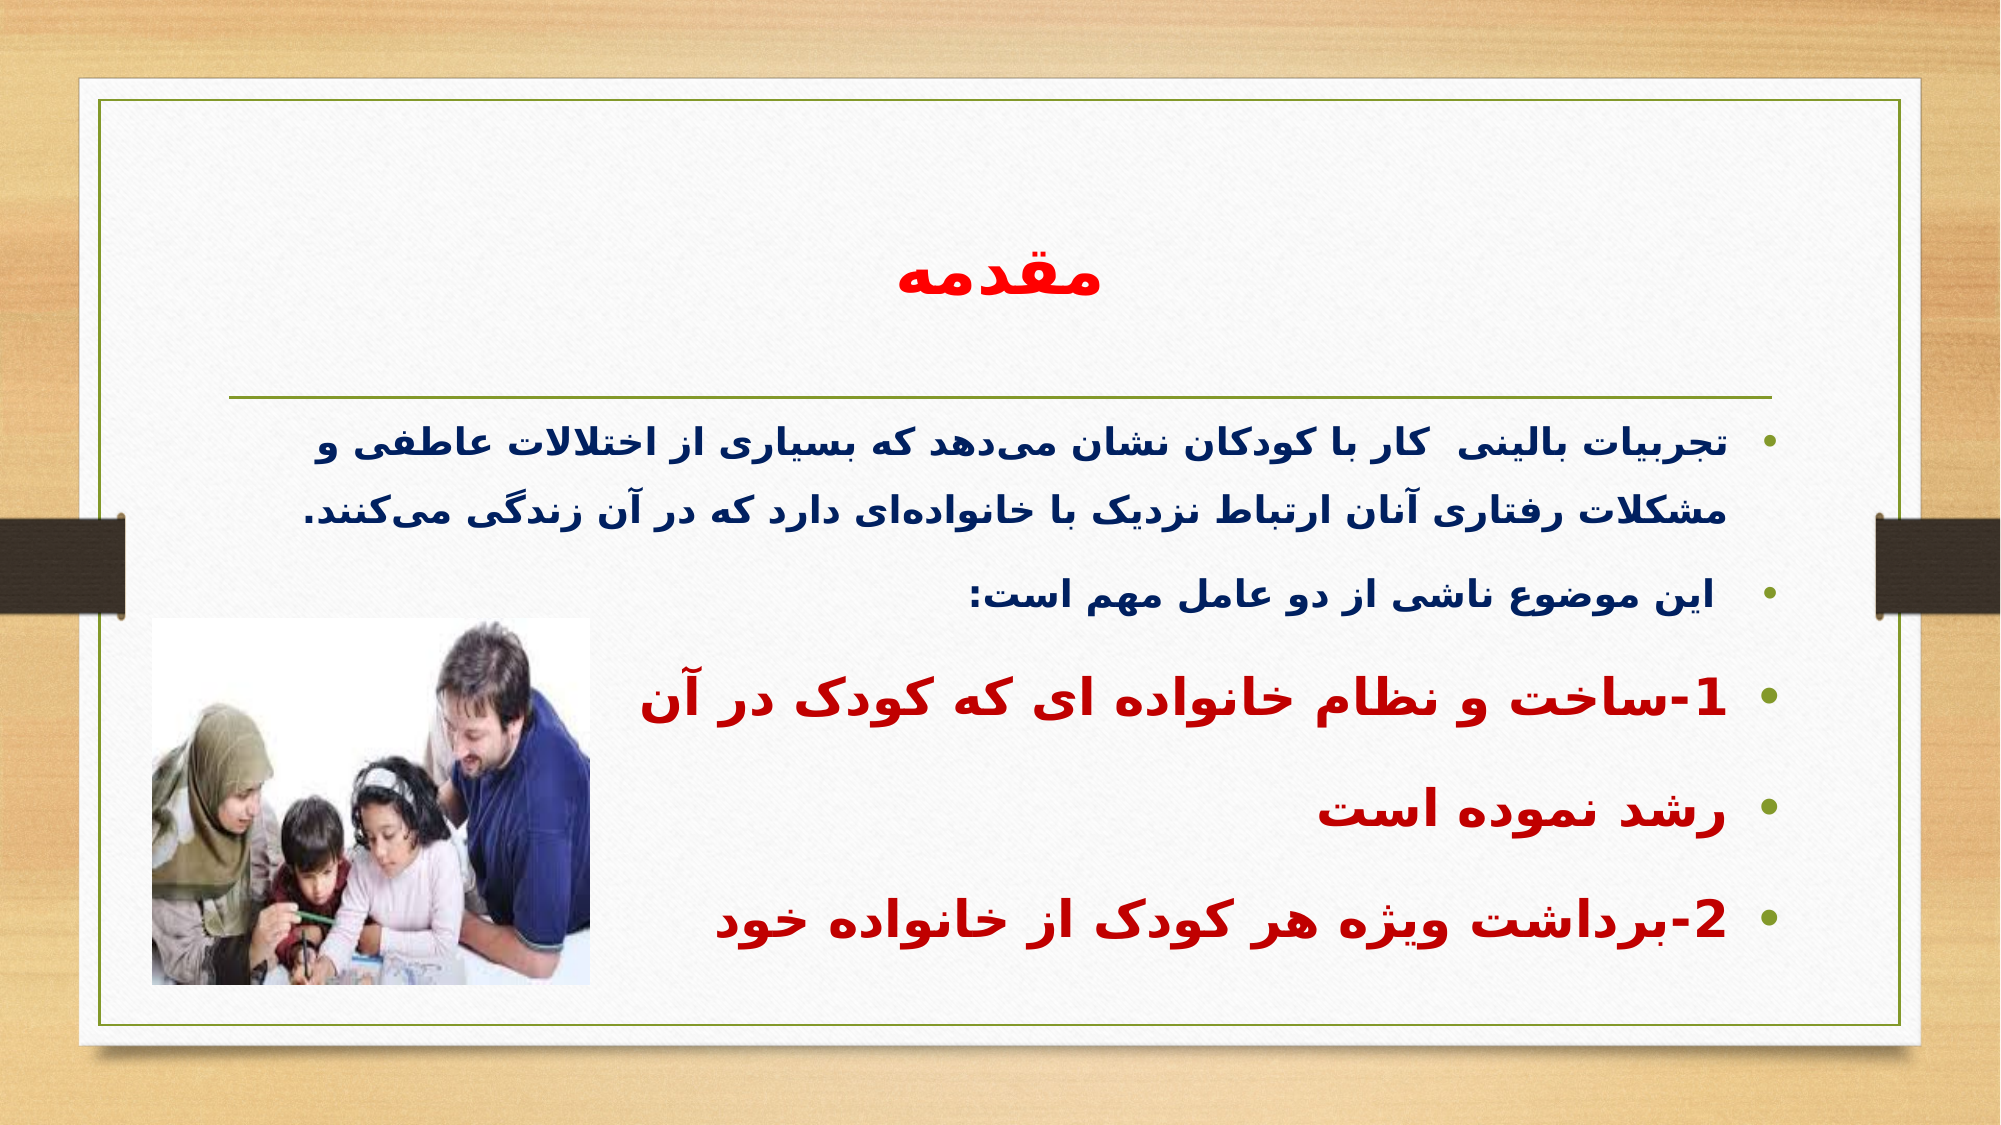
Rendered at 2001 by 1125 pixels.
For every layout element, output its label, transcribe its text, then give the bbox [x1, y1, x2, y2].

list تجربیات بالینی کار با کودکان نشان می‌دهد که بسیاری از اختلالات عاطفی و مشکلات رفتاری آنان ارتباط نزدیک با خانواده‌ای دارد که در آن زندگی می‌کنند. این موضوع ناشی از دو عامل مهم است: 1-ساخت و نظام خانواده ای که کودک در آن رشد نموده است 2-برداشت ویژه هر کودک از خانواده خود [212, 387, 1788, 964]
picture [0, 0, 2001, 1125]
title مقدمه [212, 161, 1788, 375]
